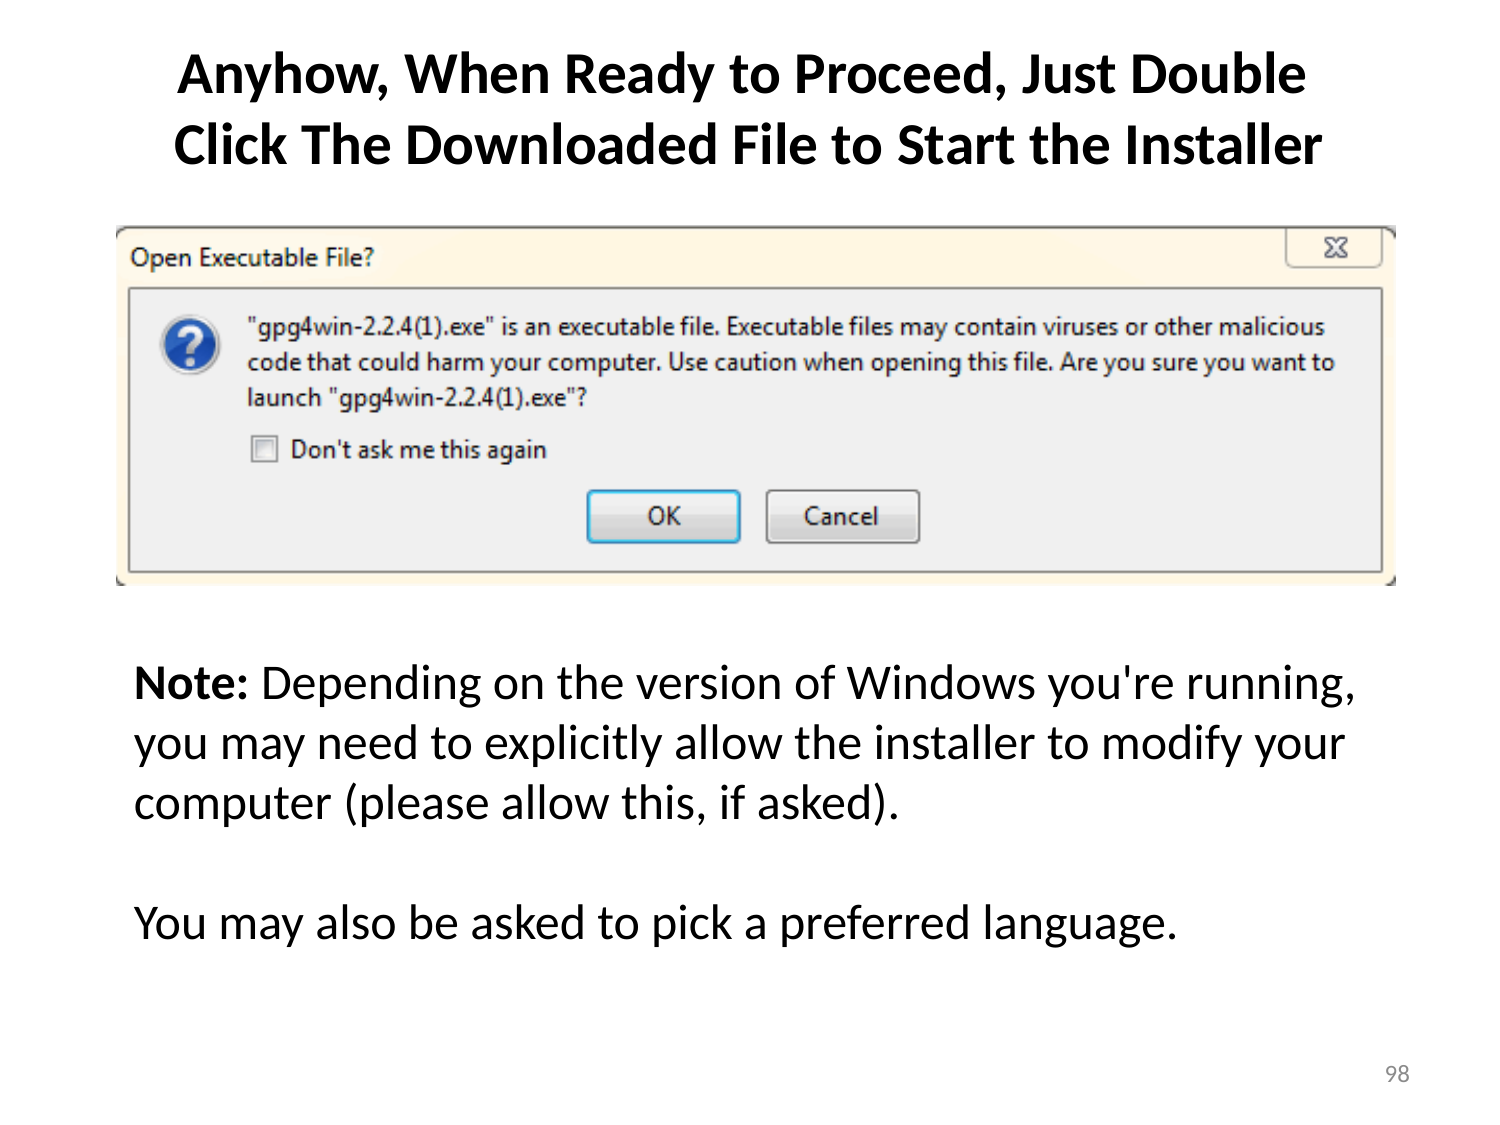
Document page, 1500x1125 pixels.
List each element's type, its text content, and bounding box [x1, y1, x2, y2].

title Anyhow, When Ready to Proceed, Just Double Click The Downloaded File to Start the Installer [0, 26, 1500, 185]
text_box Note: Depending on the version of Windows you're running, you may need to explicitly allow the installer to modify your computer (please allow this, if asked). You may also be asked to pick a preferred language. [119, 641, 1383, 957]
slide_number 98 [1074, 1042, 1425, 1103]
picture [116, 225, 1397, 586]
